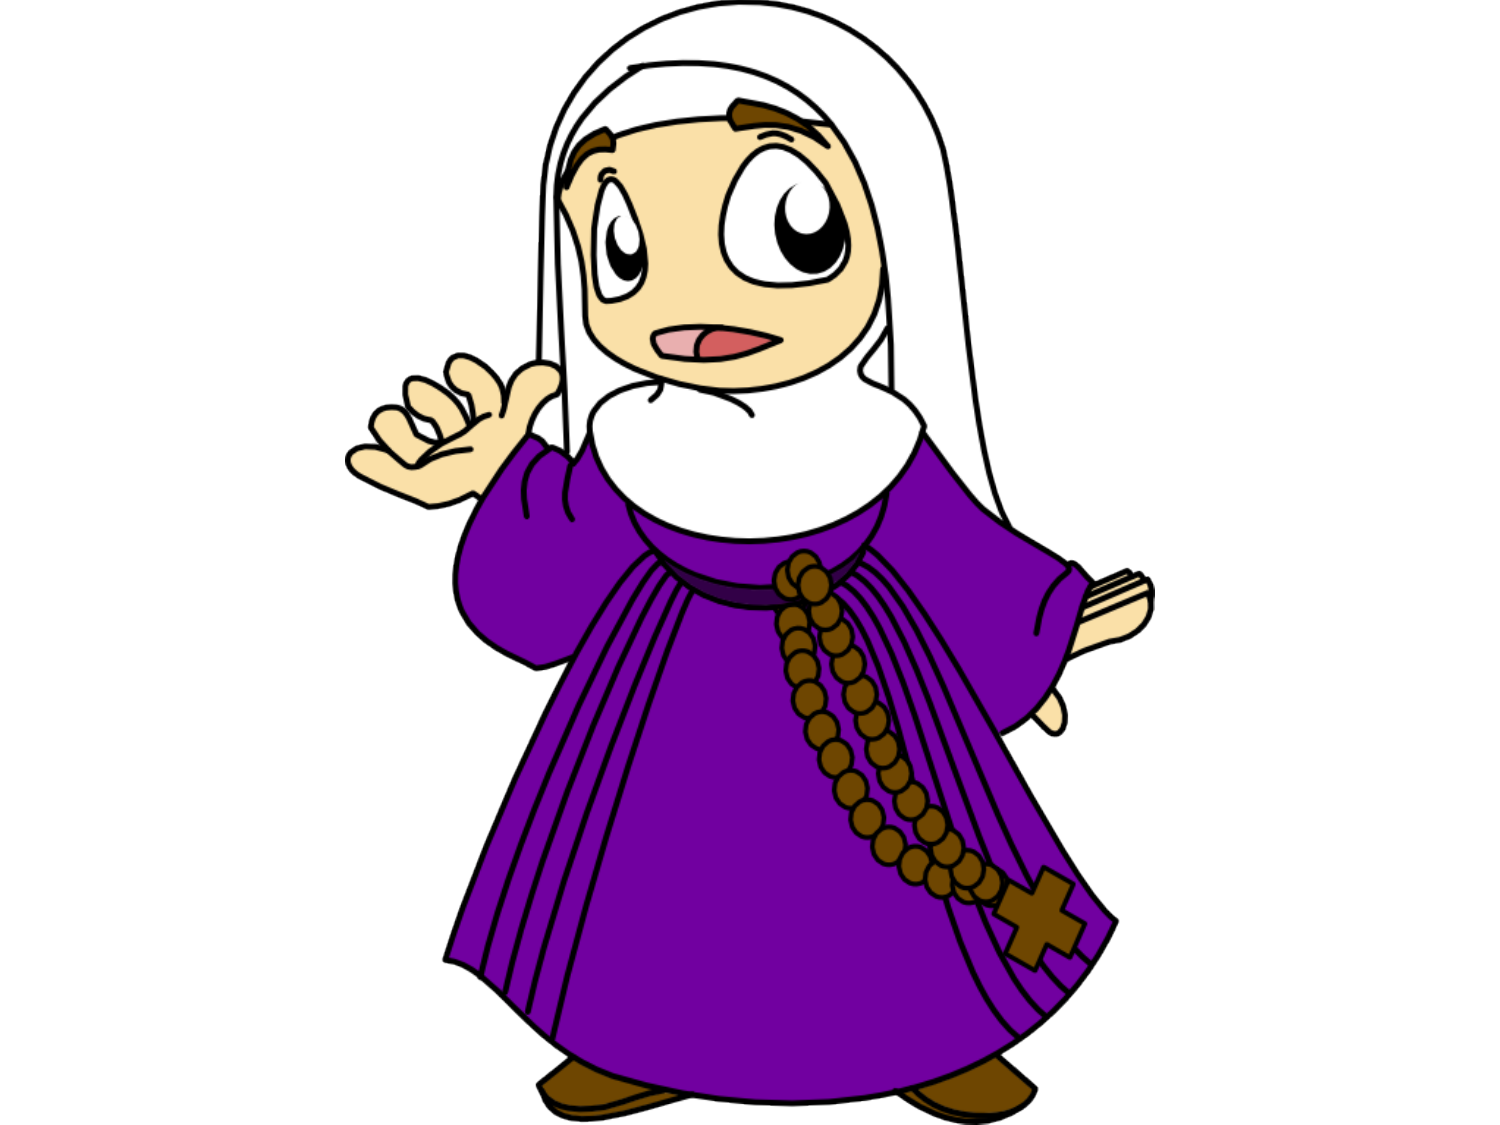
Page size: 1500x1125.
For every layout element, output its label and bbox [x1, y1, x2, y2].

picture [345, 0, 1155, 1125]
